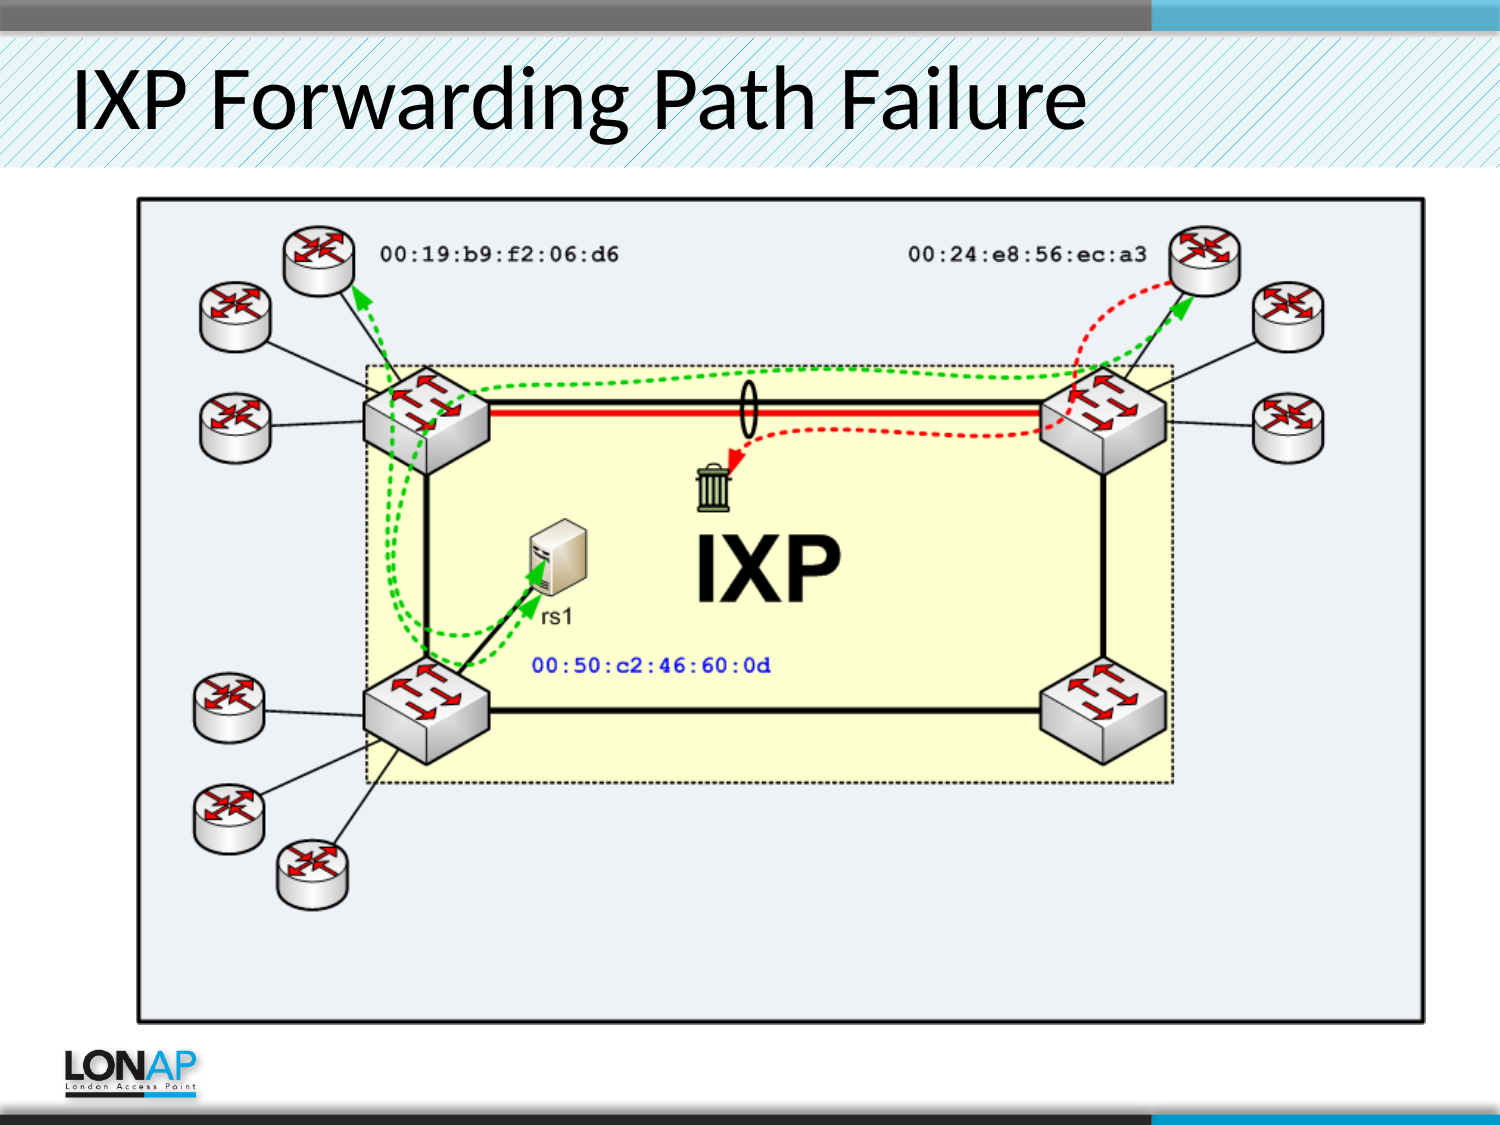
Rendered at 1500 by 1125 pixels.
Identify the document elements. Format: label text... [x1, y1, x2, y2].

title IXP Forwarding Path Failure [0, 37, 1500, 168]
picture [63, 1049, 197, 1098]
picture [181, 1054, 191, 1063]
picture [136, 195, 1426, 1025]
